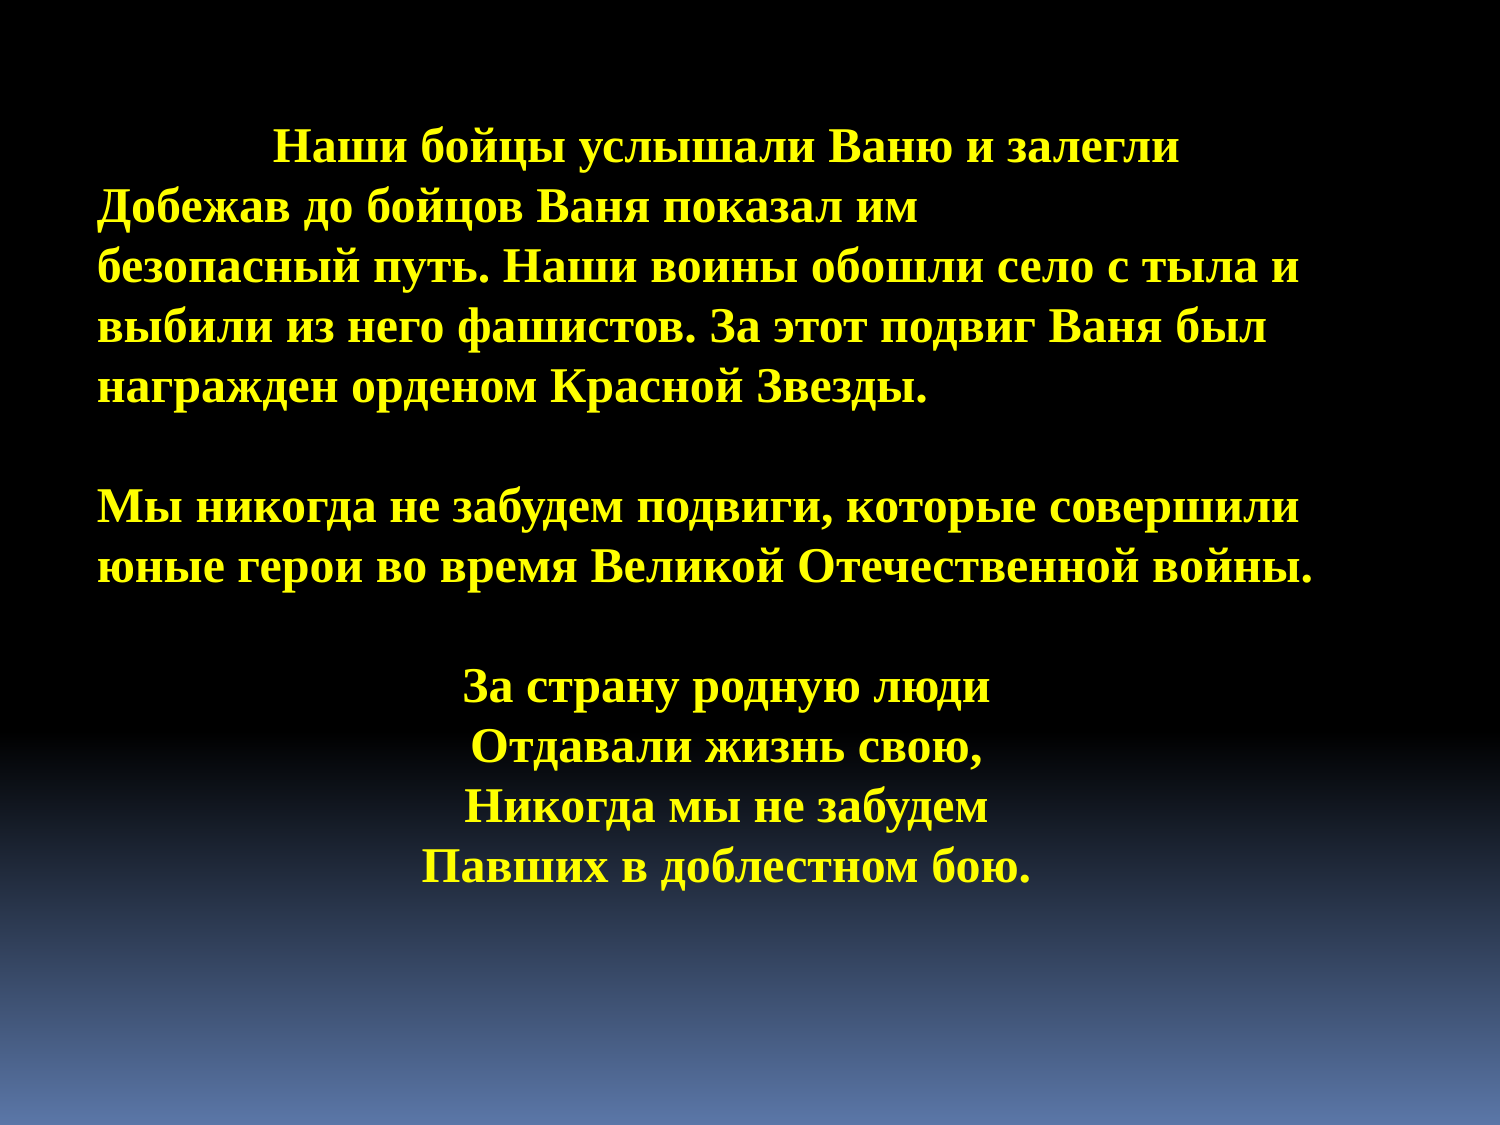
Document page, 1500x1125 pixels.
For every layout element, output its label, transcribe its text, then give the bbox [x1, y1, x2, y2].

text_box Наши бойцы услышали Ваню и залегли Добежав до бойцов Ваня показал им безопасный путь. Наши воины обошли село с тыла и выбили из него фашистов. За этот подвиг Ваня был награжден орденом Красной Звезды. Мы никогда не забудем подвиги, которые совершили юные герои во время Великой Отечественной войны. За страну родную люди Отдавали жизнь свою, Никогда мы не забудем Павших в доблестном бою. [81, 104, 1371, 900]
